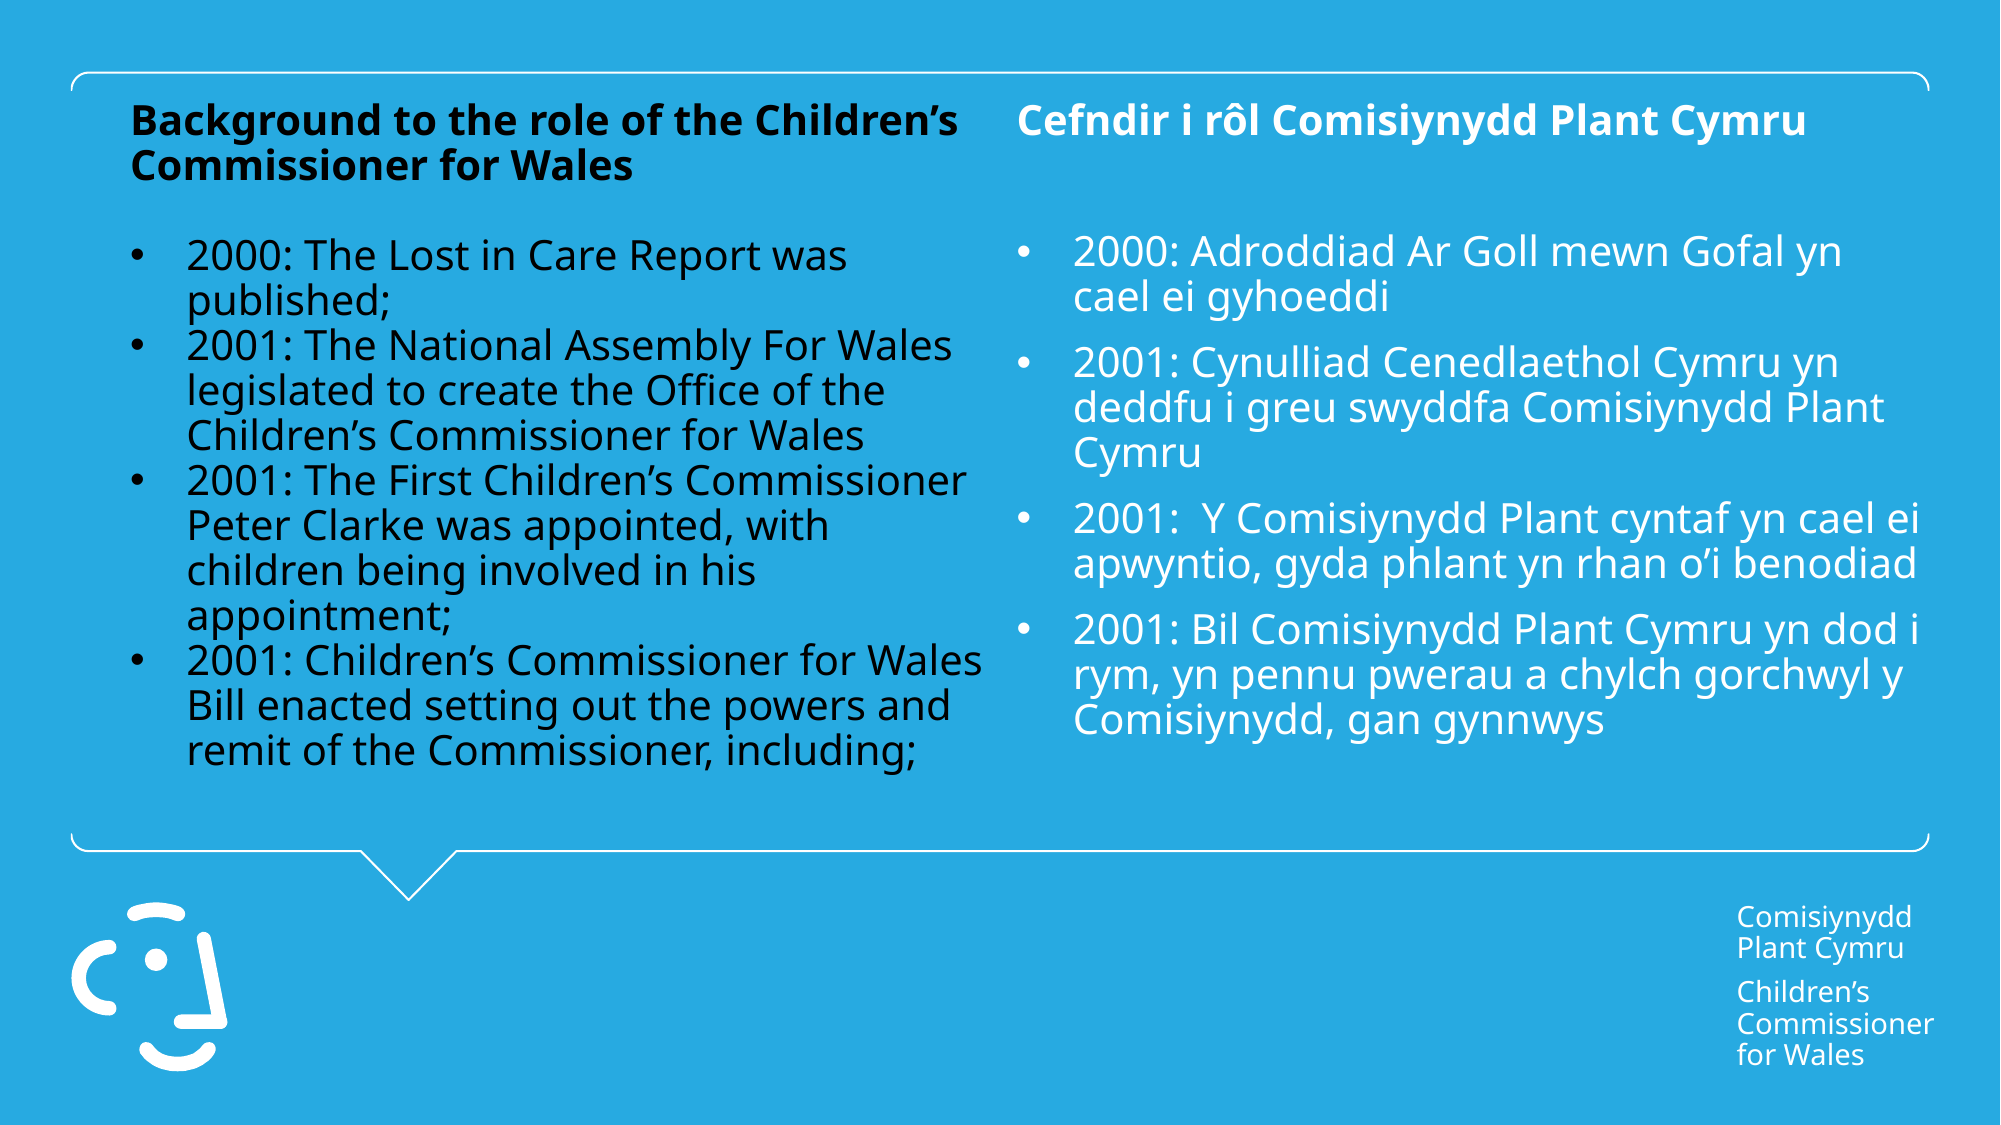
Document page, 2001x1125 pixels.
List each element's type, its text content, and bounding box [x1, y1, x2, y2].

text_box Background to the role of the Children’s Commissioner for Wales 2000: The Lost in Care Report was published; 2001: The National Assembly For Wales legislated to create the Office of the Children’s Commissioner for Wales 2001: The First Children’s Commissioner Peter Clarke was appointed, with children being involved in his appointment; 2001: Children’s Commissioner for Wales Bill enacted setting out the powers and remit of the Commissioner, including; [130, 99, 989, 775]
text_box Cefndir i rôl Comisiynydd Plant Cymru 2000: Adroddiad Ar Goll mewn Gofal yn cael ei gyhoeddi 2001: Cynulliad Cenedlaethol Cymru yn deddfu i greu swyddfa Comisiynydd Plant Cymru 2001: Y Comisiynydd Plant cyntaf yn cael ei apwyntio, gyda phlant yn rhan o’i benodiad 2001: Bil Comisiynydd Plant Cymru yn dod i rym, yn pennu pwerau a chylch gorchwyl y Comisiynydd, gan gynnwys [1016, 99, 1927, 810]
